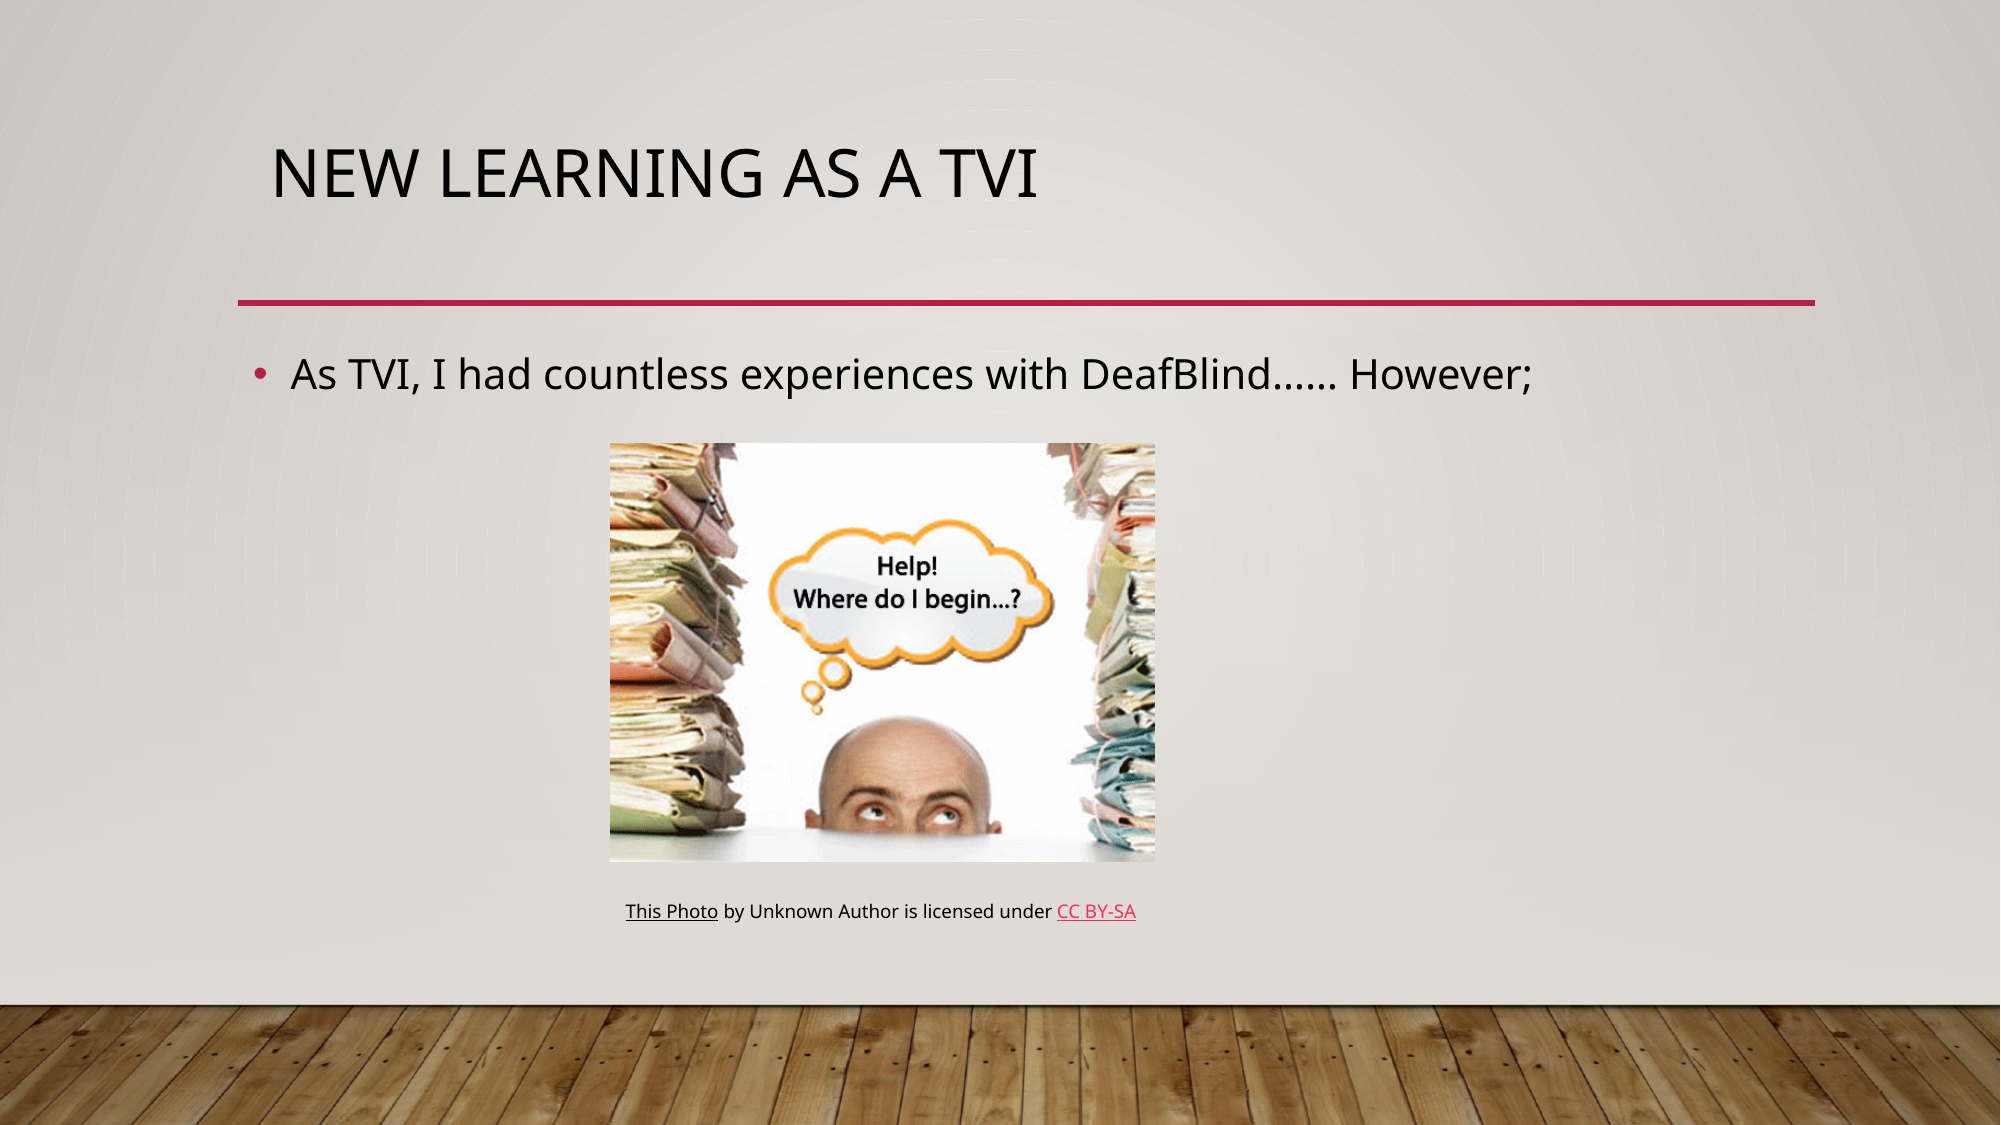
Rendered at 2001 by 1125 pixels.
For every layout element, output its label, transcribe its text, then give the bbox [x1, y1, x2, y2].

list As TVI, I had countless experiences with DeafBlind…… However; [238, 330, 1814, 897]
title New Learning as a TVI [238, 131, 1814, 305]
text_box This Photo by Unknown Author is licensed under CC BY-SA [610, 892, 1155, 933]
picture [610, 443, 1156, 862]
picture [0, 1005, 2000, 1125]
